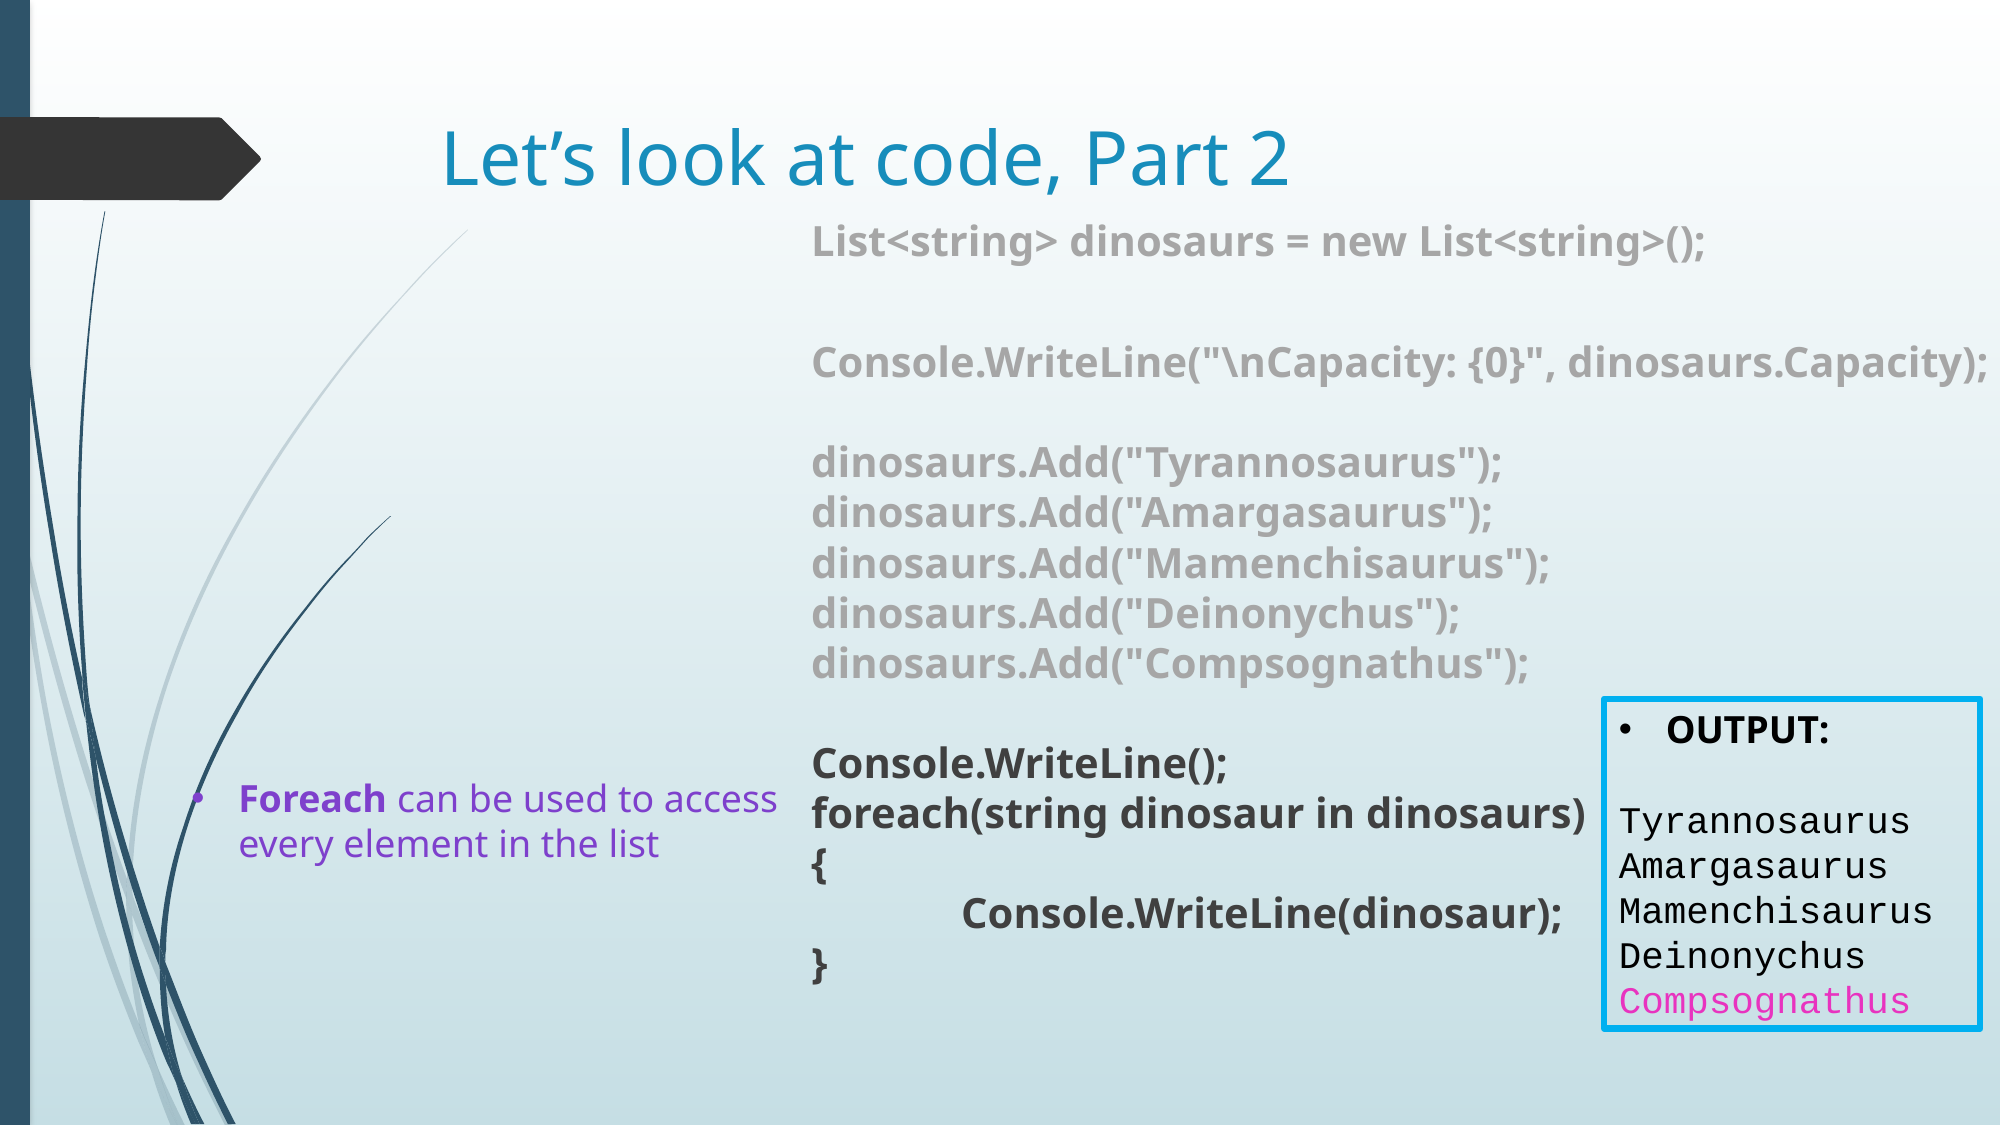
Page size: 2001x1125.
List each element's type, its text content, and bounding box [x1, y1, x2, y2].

text_box Foreach can be used to access every element in the list [176, 227, 797, 917]
title Let’s look at code, Part 2 [425, 102, 1888, 313]
list List<string> dinosaurs = new List<string>(); Console.WriteLine("\nCapacity: {0}", dinosaurs.Capacity); dinosaurs.Add("Tyrannosaurus"); dinosaurs.Add("Amargasaurus"); dinosaurs.Add("Mamenchisaurus"); dinosaurs.Add("Deinonychus"); dinosaurs.Add("Compsognathus"); Console.WriteLine(); foreach(string dinosaur in dinosaurs) { Console.WriteLine(dinosaur); } [796, 207, 2000, 1102]
text_box OUTPUT: Tyrannosaurus Amargasaurus Mamenchisaurus Deinonychus Compsognathus [1604, 698, 1981, 1029]
